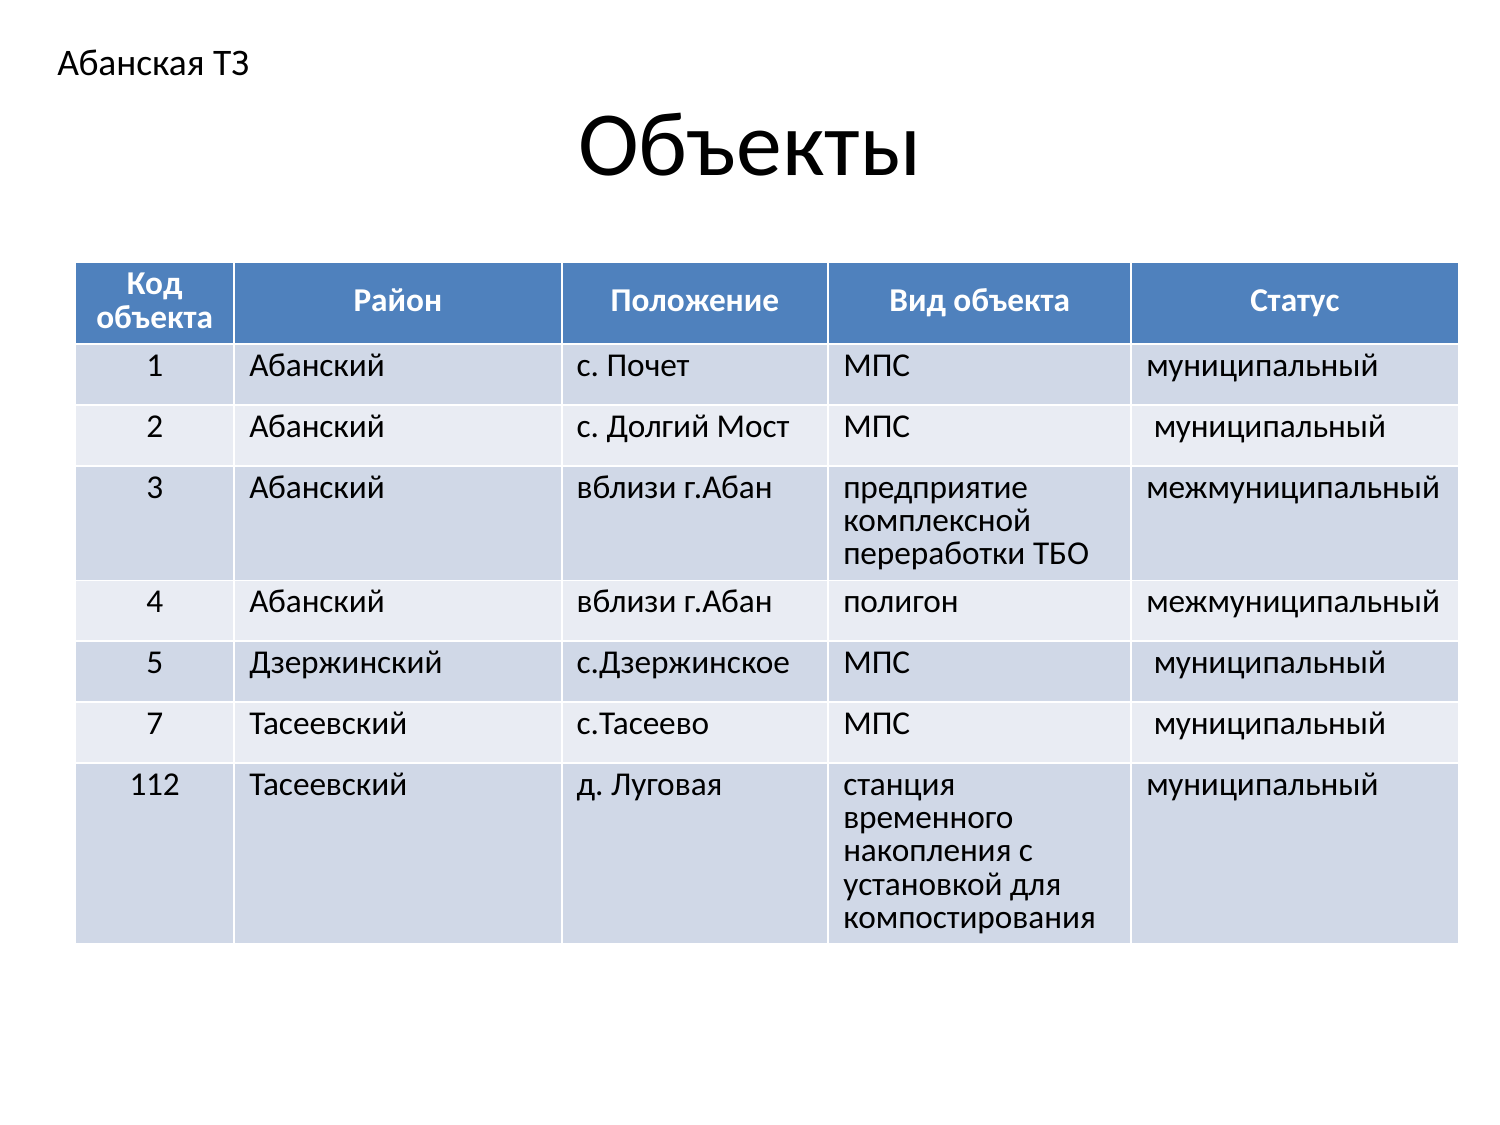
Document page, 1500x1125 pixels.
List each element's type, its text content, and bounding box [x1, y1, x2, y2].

table_header Статус [1132, 263, 1458, 343]
table_cell 4 [76, 581, 233, 640]
table_cell Тасеевский [235, 703, 561, 762]
table_header Район [235, 263, 561, 343]
table_cell муниципальный [1132, 703, 1458, 762]
table_cell Абанский [235, 406, 561, 465]
table_cell Абанский [235, 581, 561, 640]
table_cell 2 [76, 406, 233, 465]
table_cell муниципальный [1132, 642, 1458, 701]
table_cell муниципальный [1132, 345, 1458, 404]
table_cell МПС [829, 703, 1130, 762]
table_cell Абанский [235, 467, 561, 580]
table_cell полигон [829, 581, 1130, 640]
table_cell 3 [76, 467, 233, 580]
table_cell межмуниципальный [1132, 467, 1458, 580]
table_cell д. Луговая [563, 764, 827, 943]
table_cell вблизи г.Абан [563, 581, 827, 640]
table_cell 5 [76, 642, 233, 701]
table_header Вид объекта [829, 263, 1130, 343]
table_cell МПС [829, 406, 1130, 465]
table_cell МПС [829, 345, 1130, 404]
table_cell Абанский [235, 345, 561, 404]
table_cell муниципальный [1132, 764, 1458, 943]
title Объекты [75, 45, 1425, 233]
table_cell с. Долгий Мост [563, 406, 827, 465]
table_cell с. Почет [563, 345, 827, 404]
table_header Код объекта [76, 263, 233, 343]
table_cell вблизи г.Абан [563, 467, 827, 580]
table_cell межмуниципальный [1132, 581, 1458, 640]
table_cell с.Тасеево [563, 703, 827, 762]
table_cell предприятие комплексной переработки ТБО [829, 467, 1130, 580]
table_cell станция временного накопления с установкой для компостирования [829, 764, 1130, 943]
table_cell МПС [829, 642, 1130, 701]
text_box Абанская ТЗ [42, 30, 265, 91]
table_cell 112 [76, 764, 233, 943]
table_cell Дзержинский [235, 642, 561, 701]
table_cell с.Дзержинское [563, 642, 827, 701]
table_cell муниципальный [1132, 406, 1458, 465]
table_cell 7 [76, 703, 233, 762]
table_cell 1 [76, 345, 233, 404]
table_cell Тасеевский [235, 764, 561, 943]
table_header Положение [563, 263, 827, 343]
